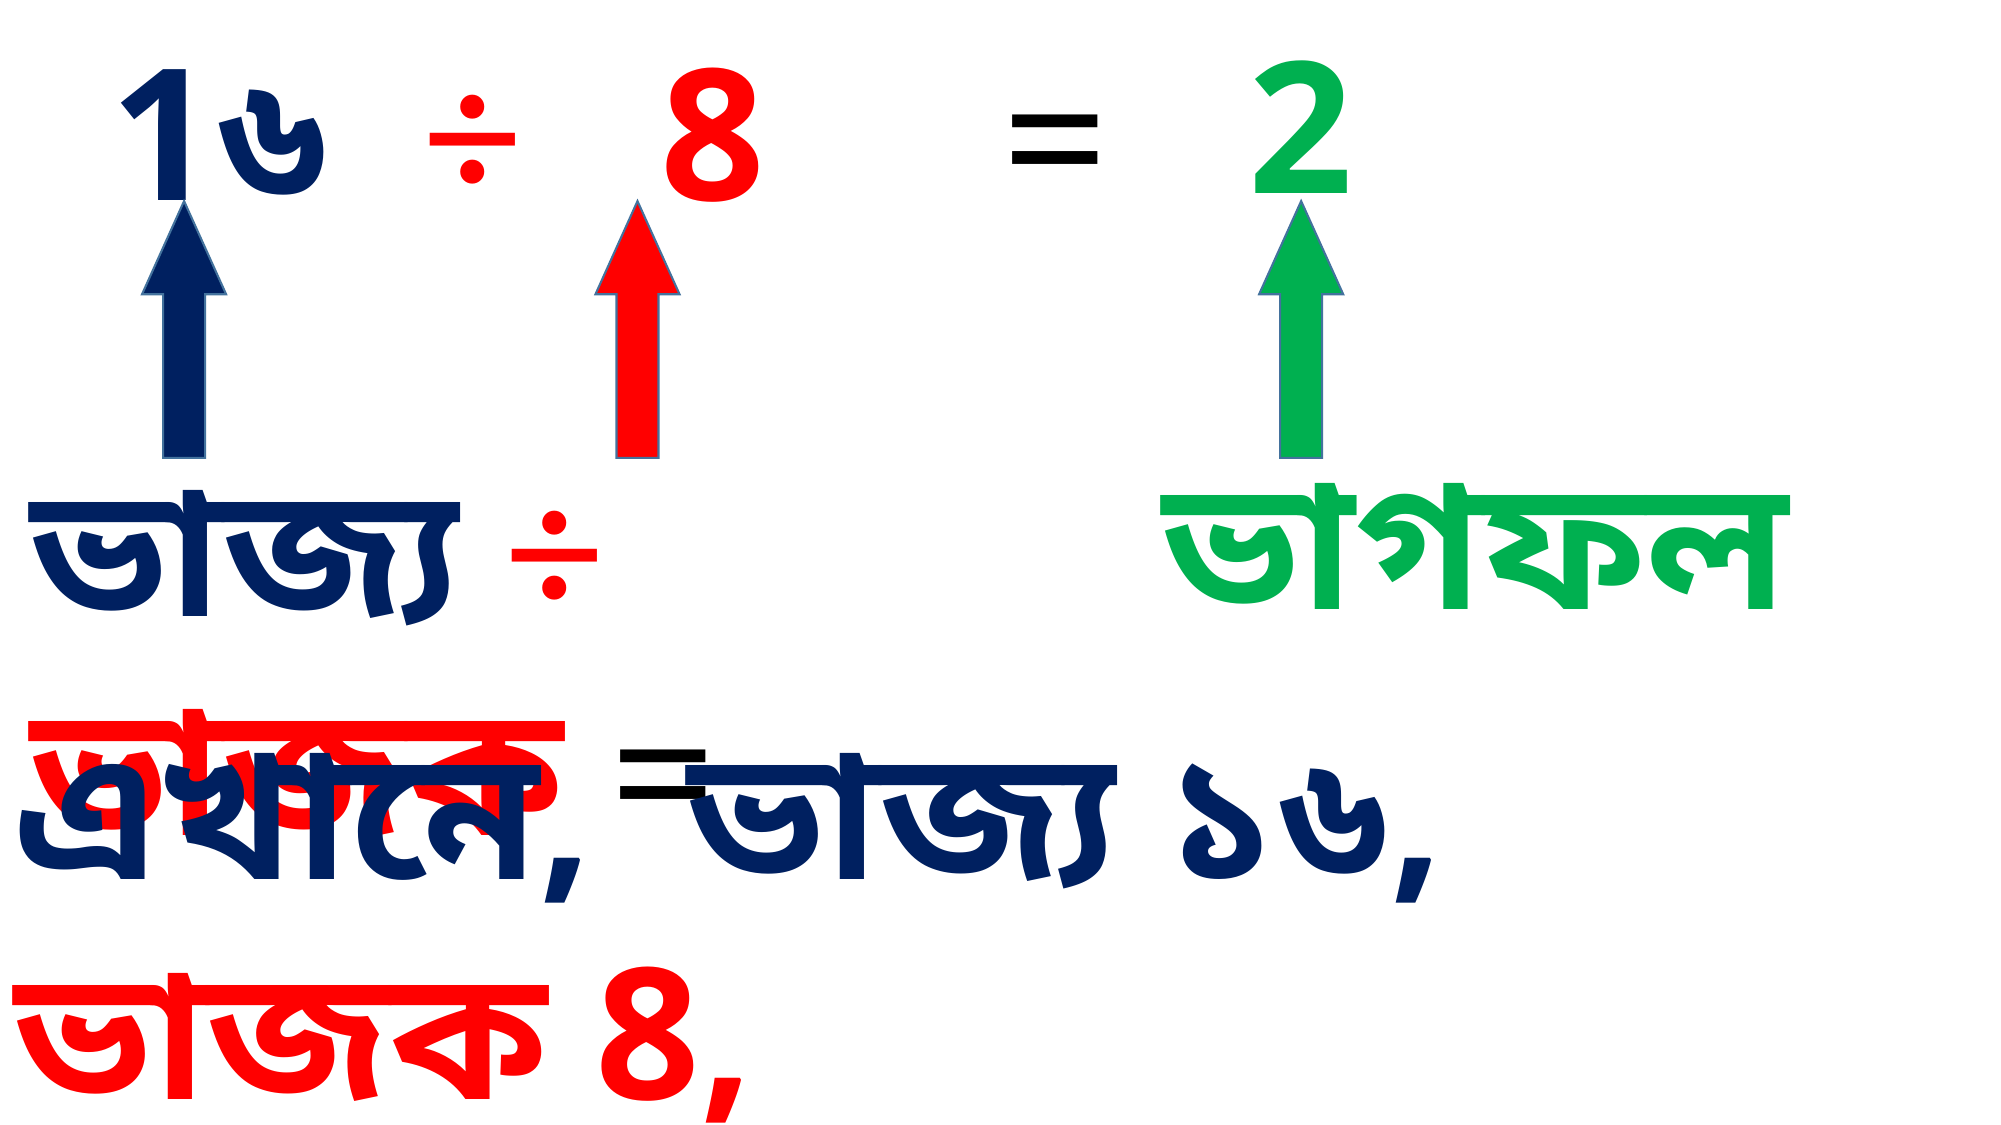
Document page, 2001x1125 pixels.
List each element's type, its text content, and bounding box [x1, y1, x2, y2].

text_box 2 [1234, 2, 1984, 238]
text_box [140, 198, 228, 459]
text_box 1৬ ÷ 8 = [0, 9, 1130, 244]
text_box ভাগফল [1147, 418, 2000, 654]
text_box এখানে, ভাজ্য ১৬, ভাজক 8, ভাগফল 2 [0, 688, 2000, 1125]
text_box ভাজ্য ÷ ভাজক = [15, 425, 1084, 688]
text_box [1257, 198, 1345, 459]
text_box [593, 198, 682, 459]
